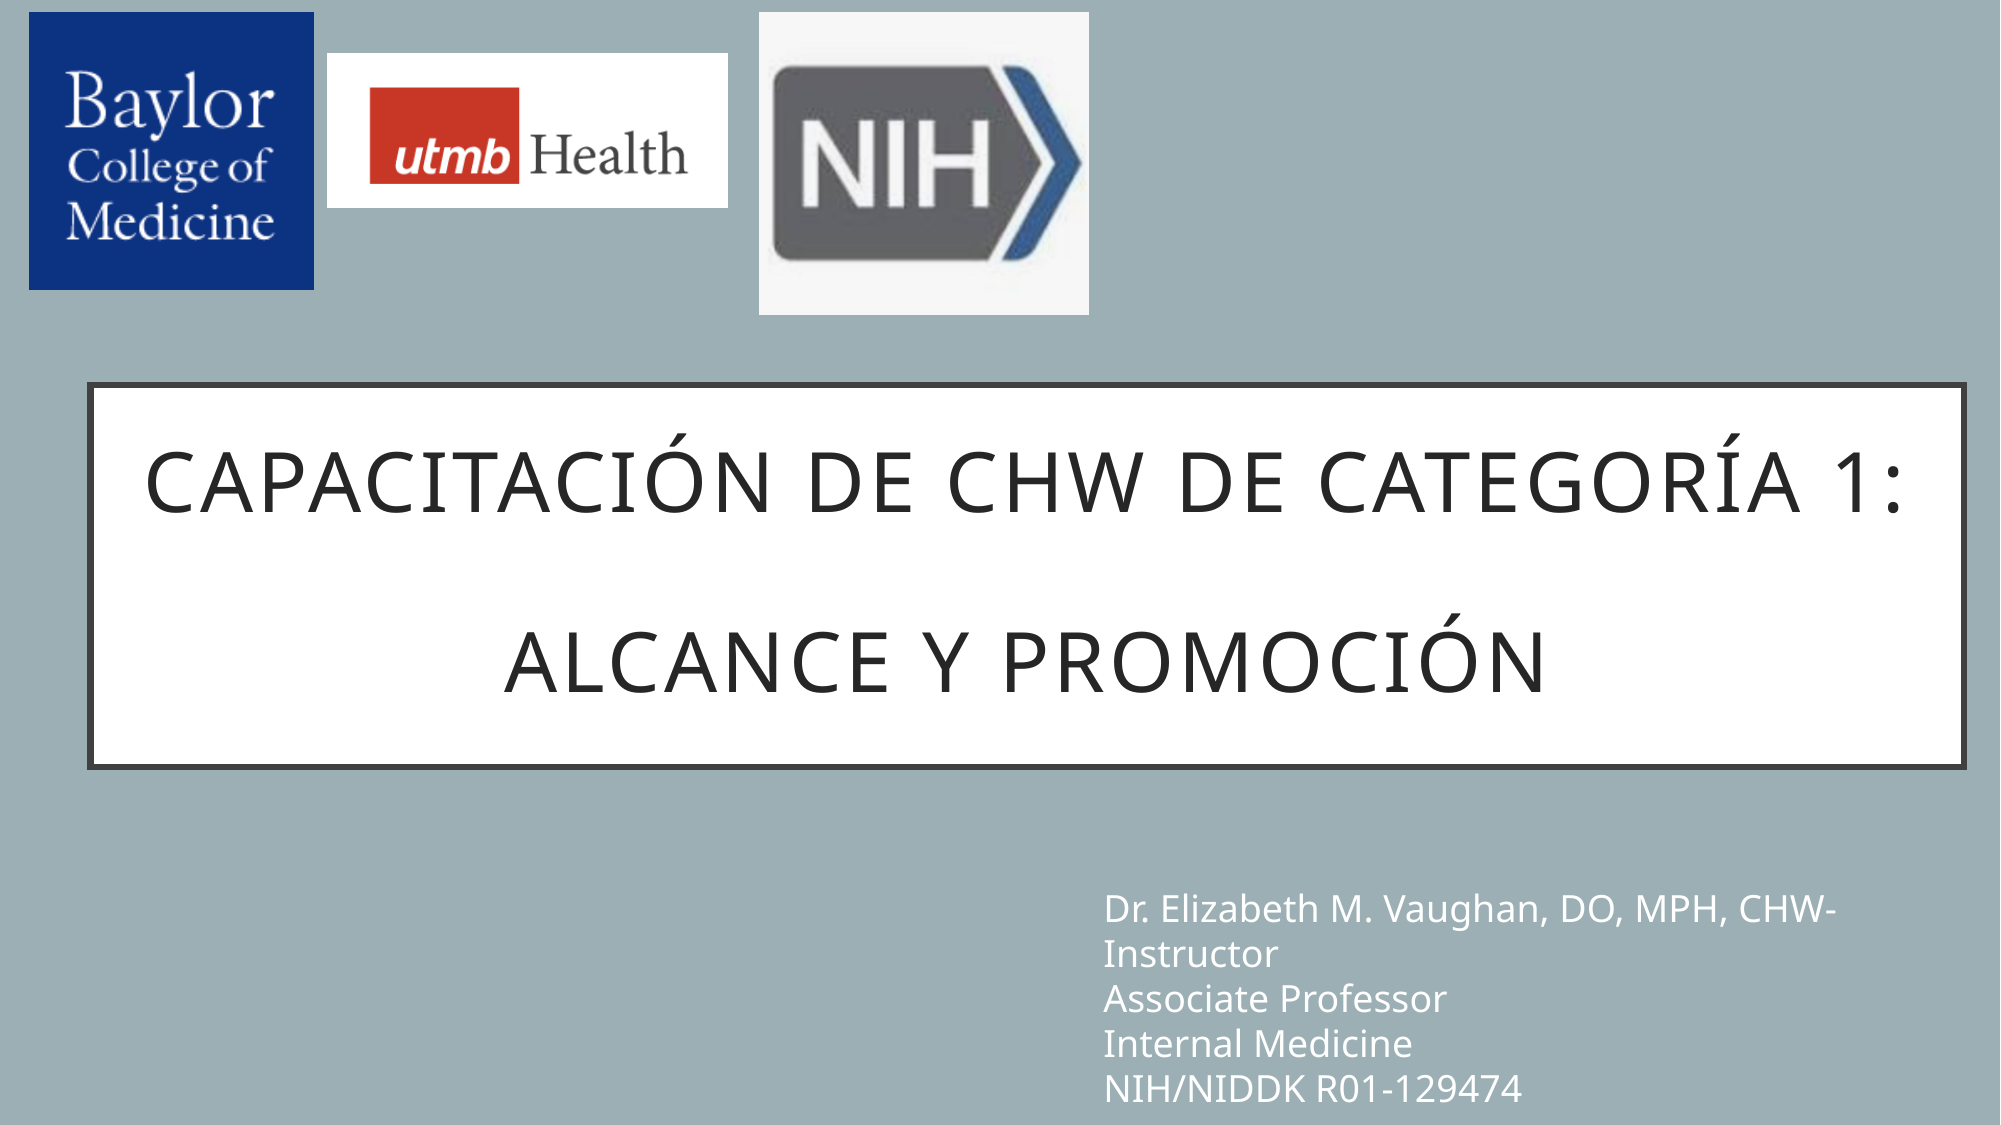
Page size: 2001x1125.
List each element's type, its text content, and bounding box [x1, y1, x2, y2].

picture [327, 53, 728, 208]
title Capacitación de CHW de categoría 1: Alcance y promoción [87, 382, 1967, 770]
subtitle [442, 713, 1558, 918]
picture [29, 12, 314, 290]
picture [759, 12, 1089, 315]
text_box Dr. Elizabeth M. Vaughan, DO, MPH, CHW-Instructor Associate Professor Internal Medicine NIH/NIDDK R01-129474 [1088, 878, 1987, 1118]
